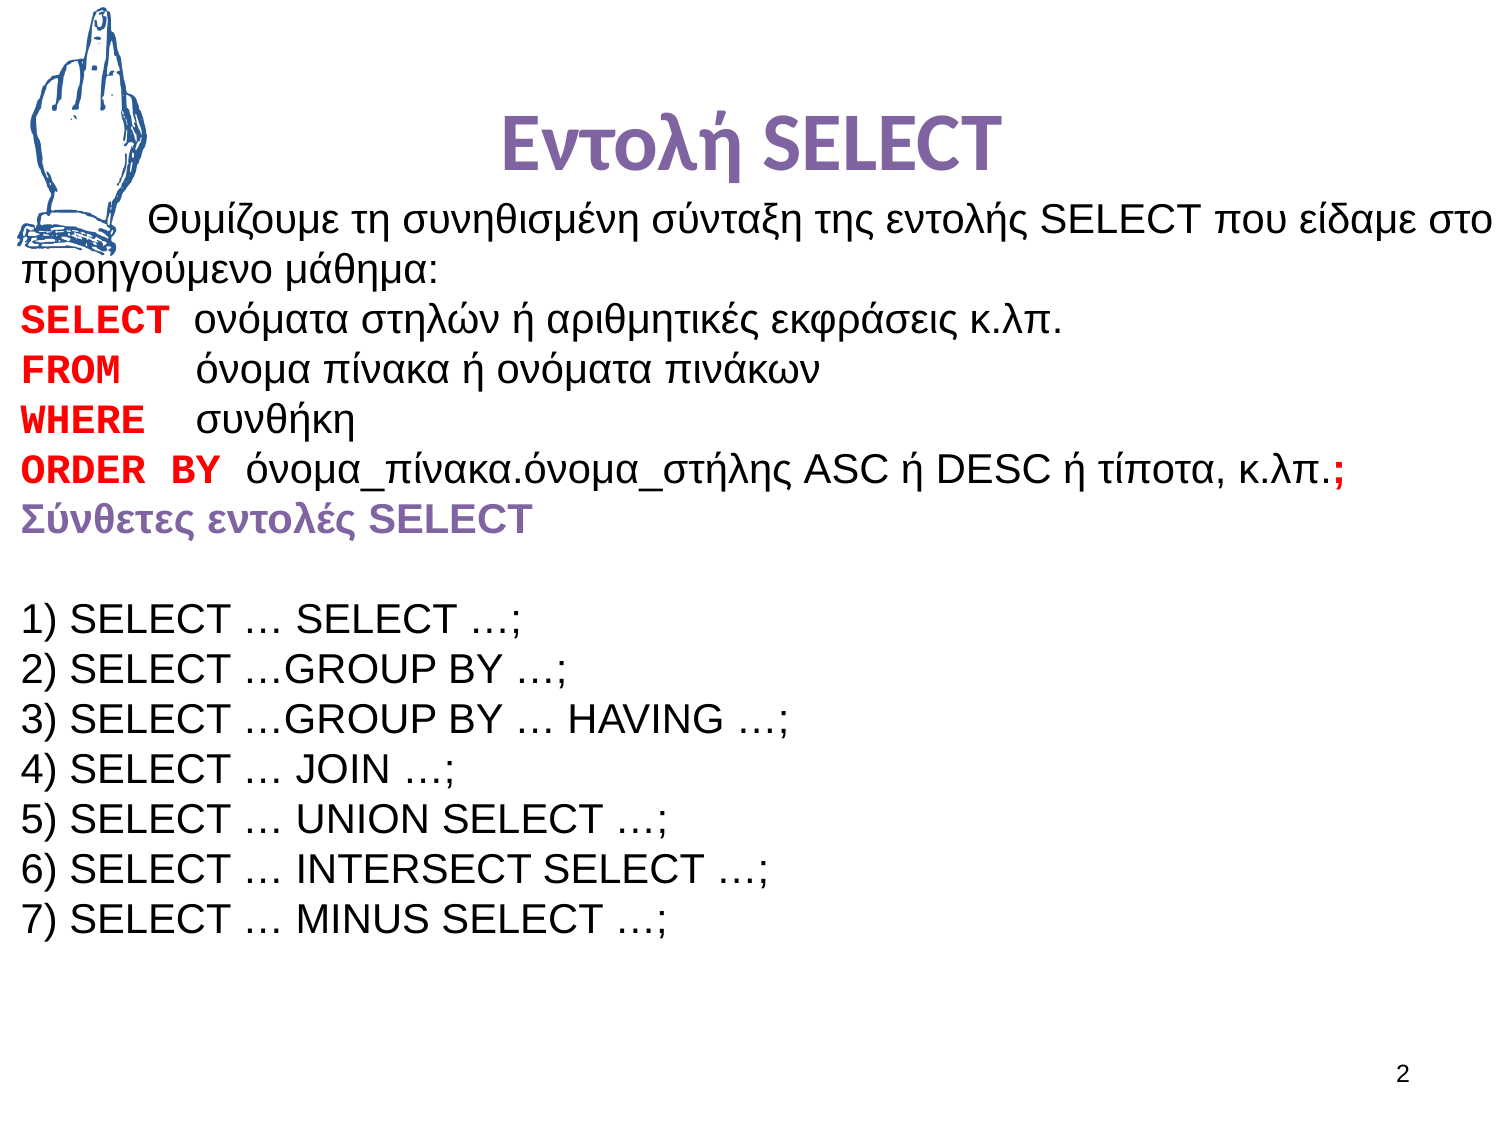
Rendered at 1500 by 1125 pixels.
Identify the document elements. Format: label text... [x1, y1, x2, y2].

title Εντολή SELECT [152, 19, 1427, 184]
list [17, 6, 147, 256]
slide_number 2 [1074, 1042, 1425, 1103]
text_box Θυμίζουμε τη συνηθισμένη σύνταξη της εντολής SELECT που είδαμε στο προηγούμενο μάθημα: SELECT ονόματα στηλών ή αριθμητικές εκφράσεις κ.λπ. FROM όνομα πίνακα ή ονόματα πινάκων WHERE συνθήκη ORDER BY όνομα_πίνακα.όνομα_στήλης ASC ή DESC ή τίποτα, κ.λπ.; Σύνθετες εντολές SELECT 1) SELECT … SELECT …; 2) SELECT …GROUP BY …; 3) SELECT …GROUP BY … HAVING …; 4) SELECT … JOIN …; 5) SELECT … UNION SELECT …; 6) SELECT … INTERSECT SELECT …; 7) SELECT … MINUS SELECT …; [5, 184, 1500, 950]
